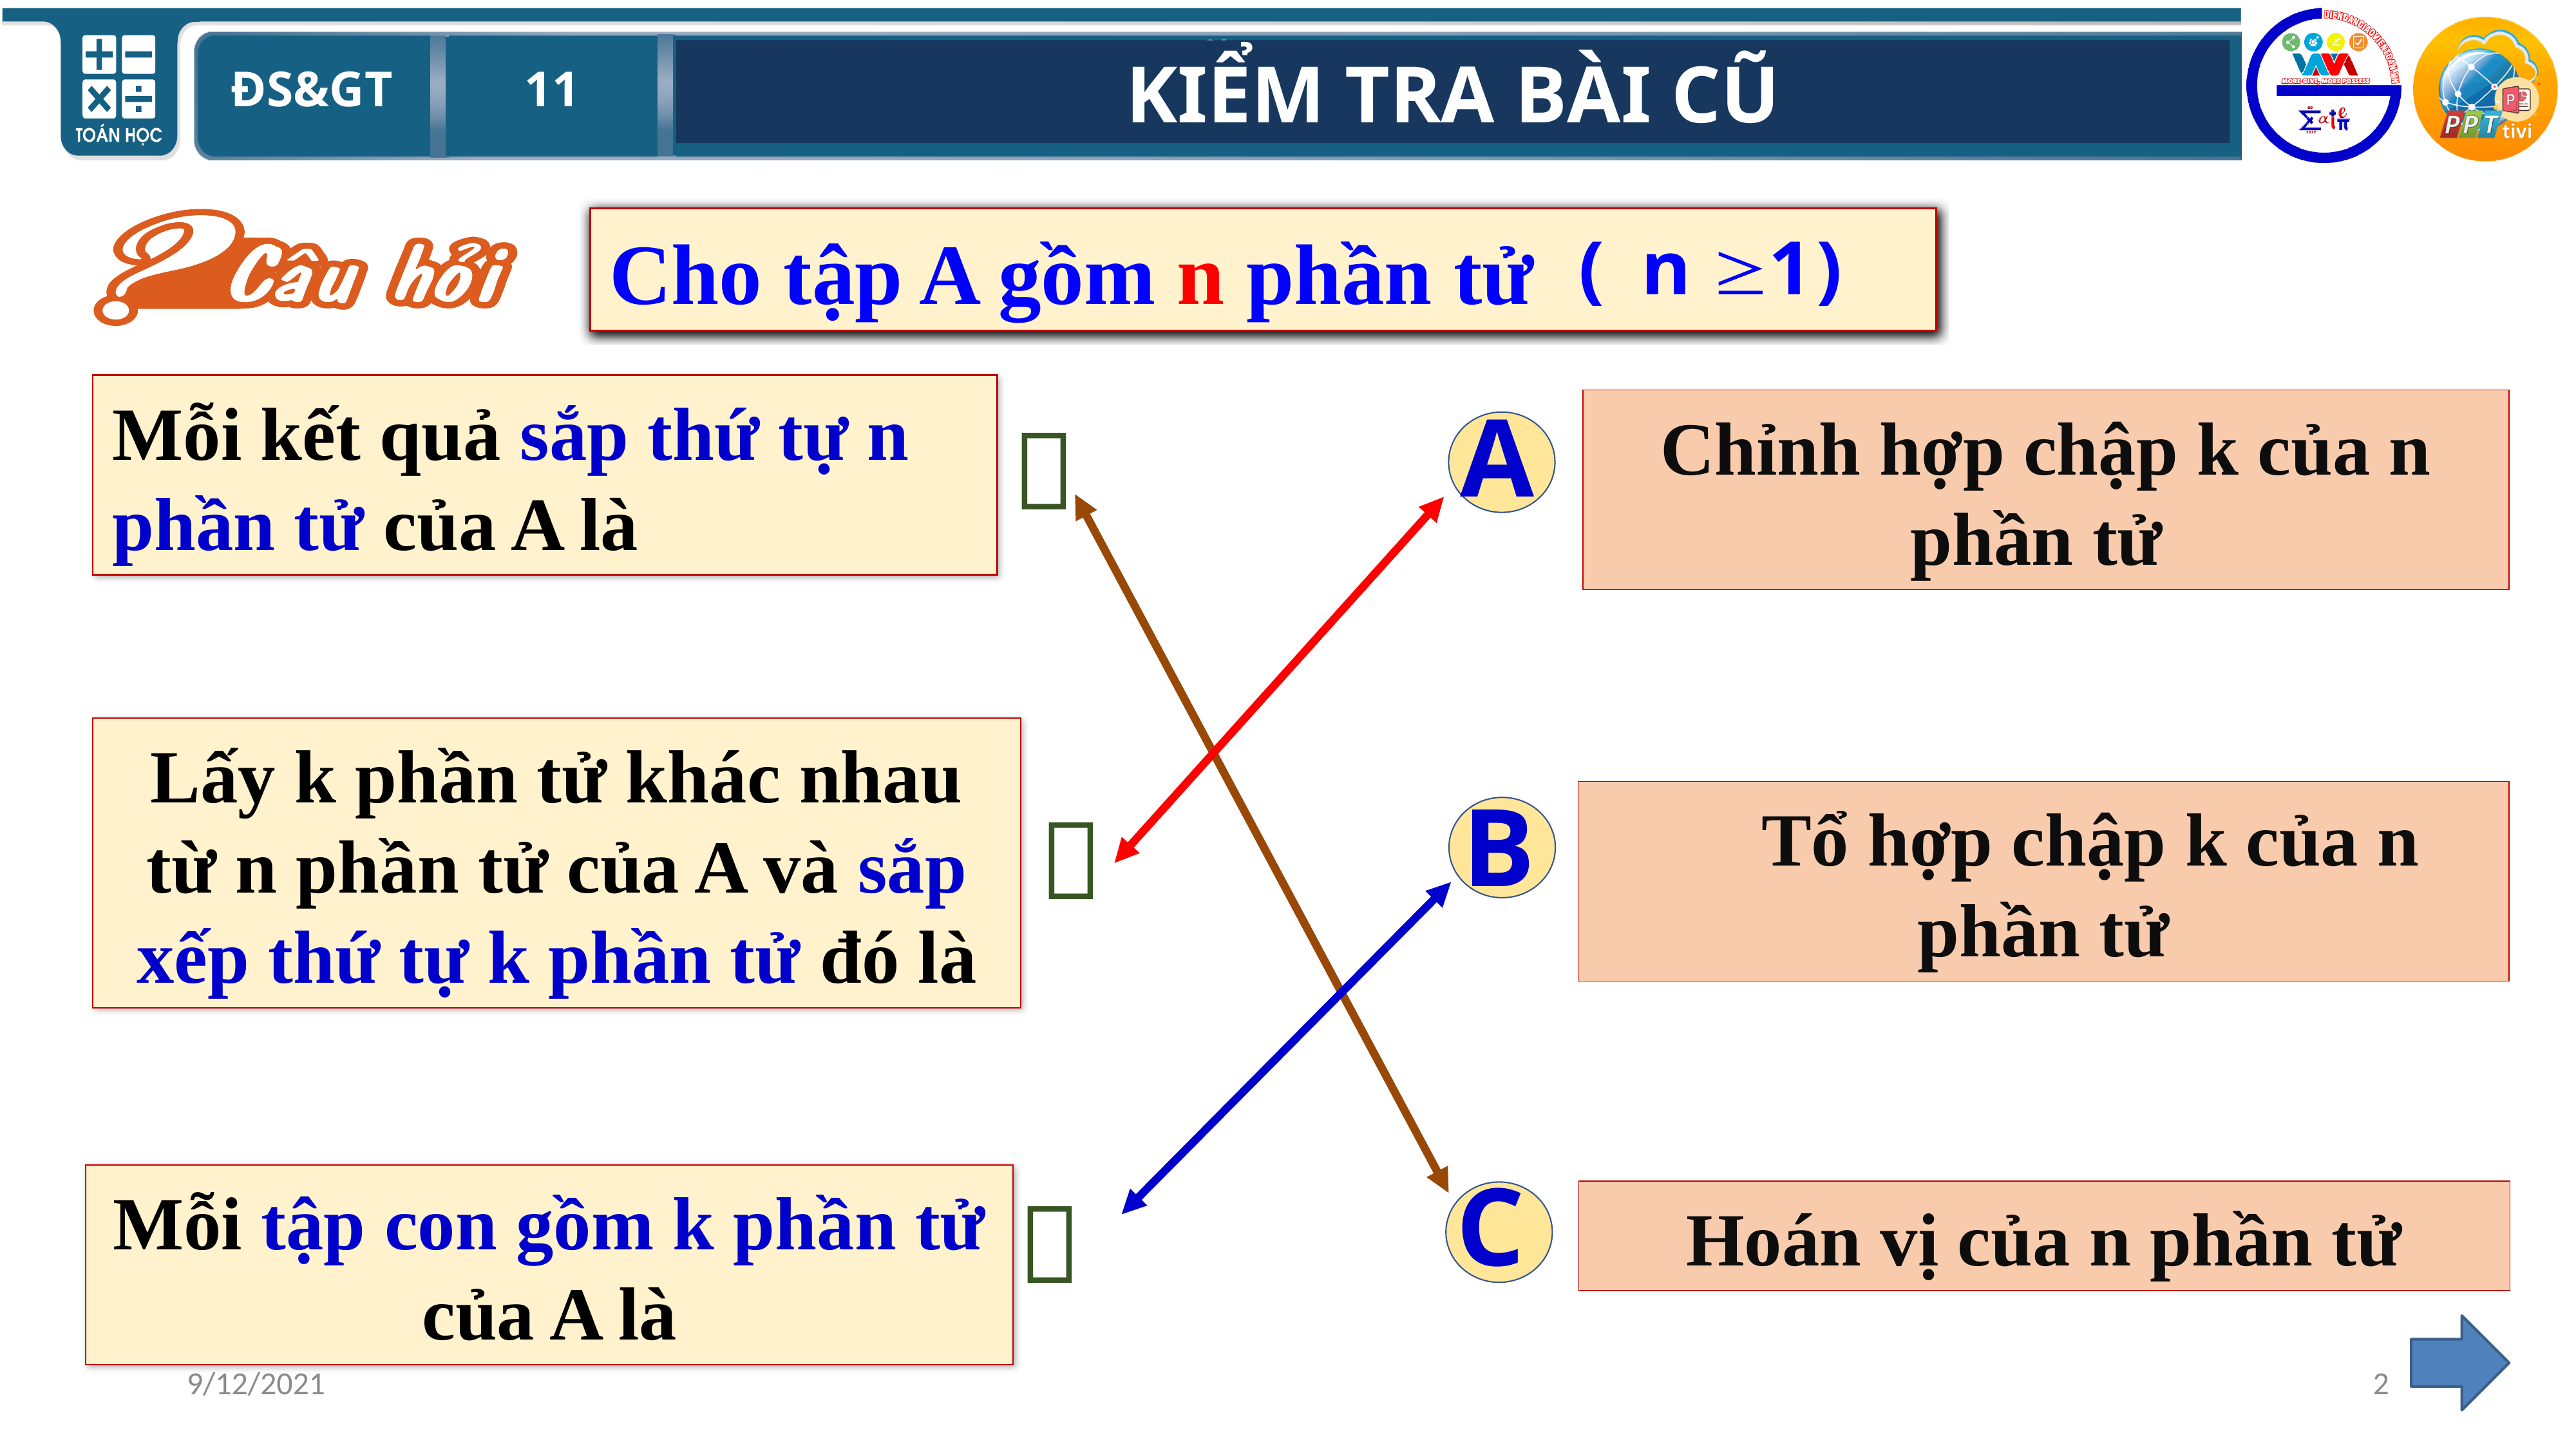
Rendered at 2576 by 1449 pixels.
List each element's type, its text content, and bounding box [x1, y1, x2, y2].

picture [2246, 8, 2401, 163]
text_box  [1018, 1166, 1115, 1314]
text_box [1448, 384, 1558, 525]
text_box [1445, 1153, 1554, 1294]
text_box Tổ hợp chập k của n phần tử [1578, 781, 2510, 981]
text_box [1114, 497, 1444, 864]
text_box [1075, 494, 1449, 1193]
text_box Lấy k phần tử khác nhau từ n phần tử của A và sắp xếp thứ tự k phần tử đó là [93, 717, 1021, 1008]
text_box  [1027, 782, 1071, 931]
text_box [1452, 774, 1560, 915]
text_box [2410, 1314, 2511, 1412]
text_box [1452, 691, 1584, 954]
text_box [1567, 213, 1864, 336]
text_box Chỉnh hợp chập k của n phần tử [1583, 390, 2510, 590]
picture [2, 22, 2242, 160]
picture [93, 208, 518, 327]
text_box  [1003, 393, 1096, 542]
text_box Mỗi kết quả sắp thứ tự n phần tử của A là [93, 375, 998, 575]
picture [2412, 16, 2558, 162]
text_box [1121, 882, 1452, 1215]
text_box Cho tập A gồm n phần tử [590, 208, 1937, 331]
text_box Mỗi tập con gồm k phần tử của A là [86, 1164, 1014, 1365]
text_box Hoán vị của n phần tử [1578, 1181, 2510, 1291]
text_box KIỂM TRA BÀI CŨ [676, 40, 2230, 144]
